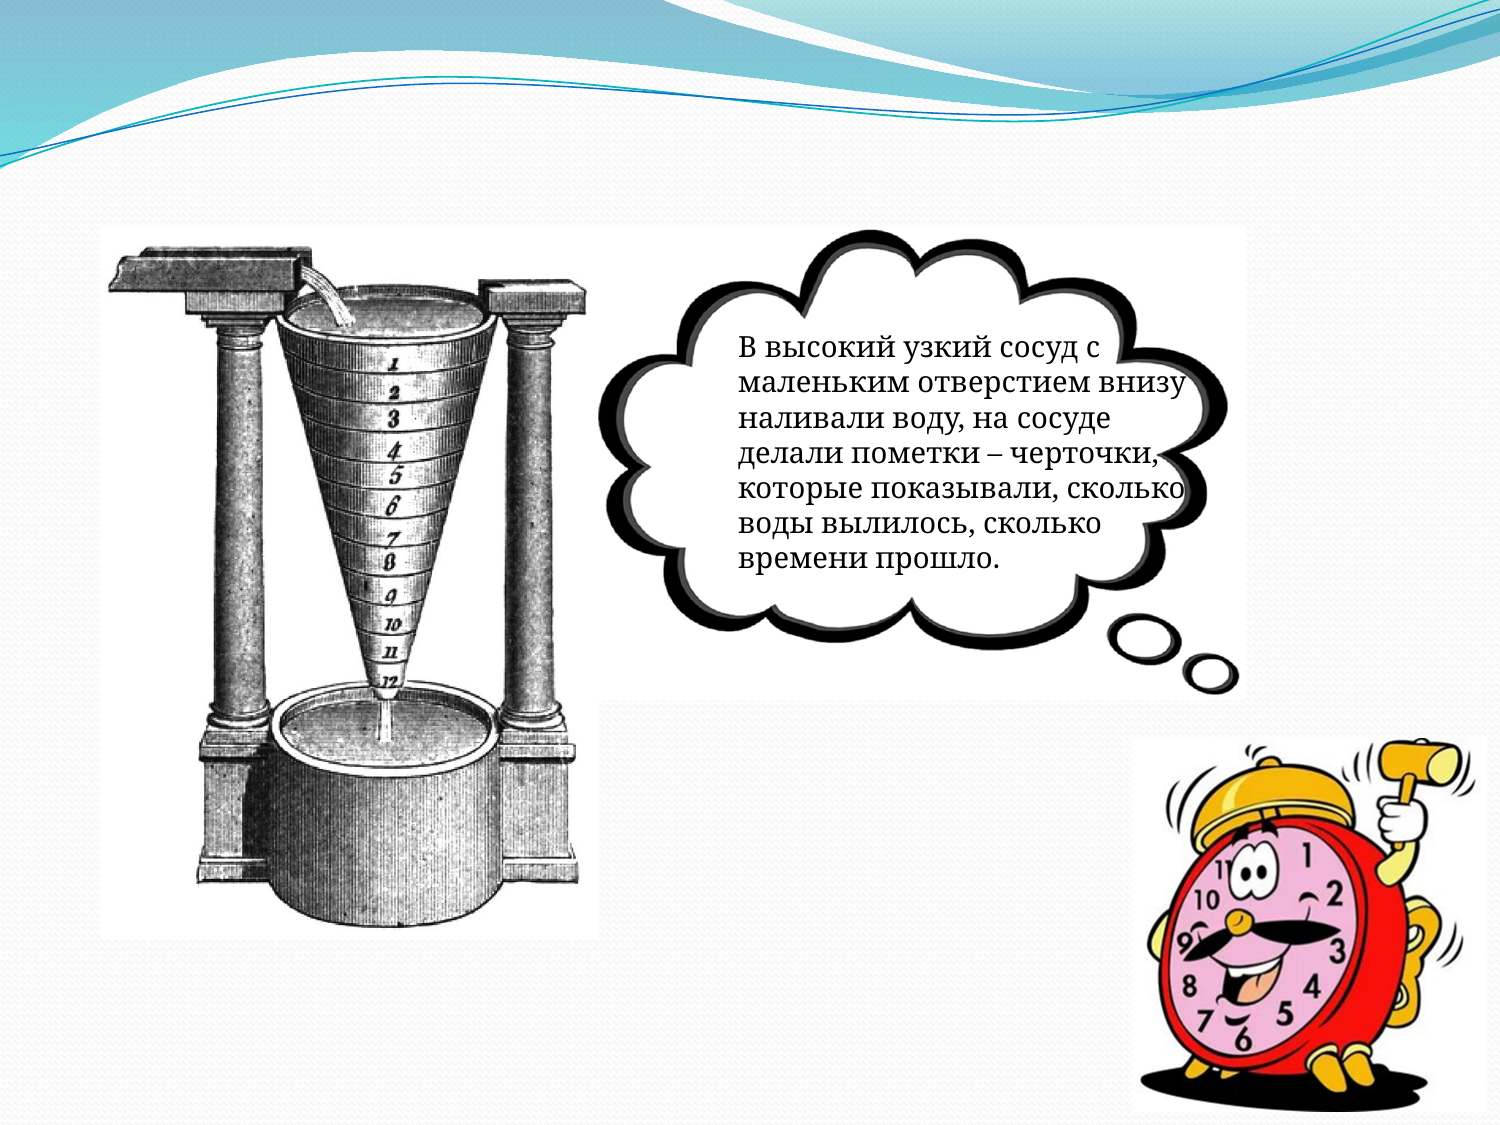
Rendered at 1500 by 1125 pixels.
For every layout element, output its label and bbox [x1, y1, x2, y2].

list [1133, 738, 1487, 1112]
picture [100, 227, 1247, 940]
